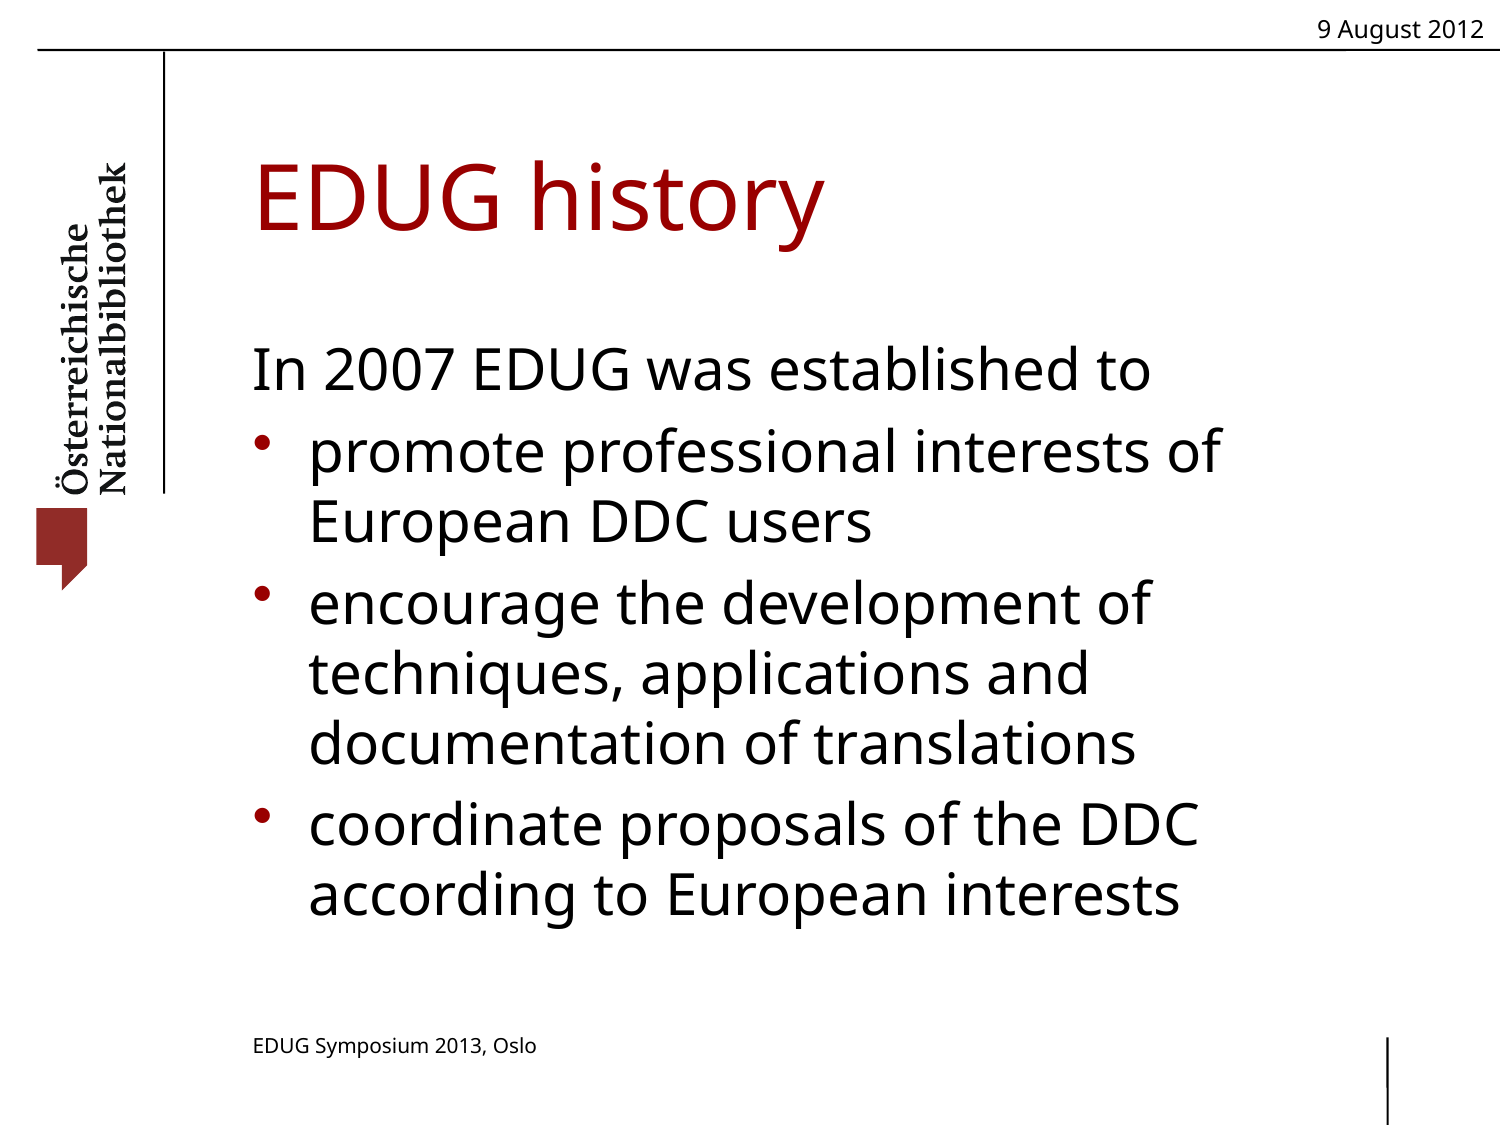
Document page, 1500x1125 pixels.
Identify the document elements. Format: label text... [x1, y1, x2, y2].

footer EDUG Symposium 2013, Oslo [237, 1024, 1151, 1101]
title EDUG history [237, 99, 1388, 288]
list In 2007 EDUG was established to promote professional interests of European DDC users encourage the development of techniques, applications and documentation of translations coordinate proposals of the DDC according to European interests [237, 324, 1388, 1001]
